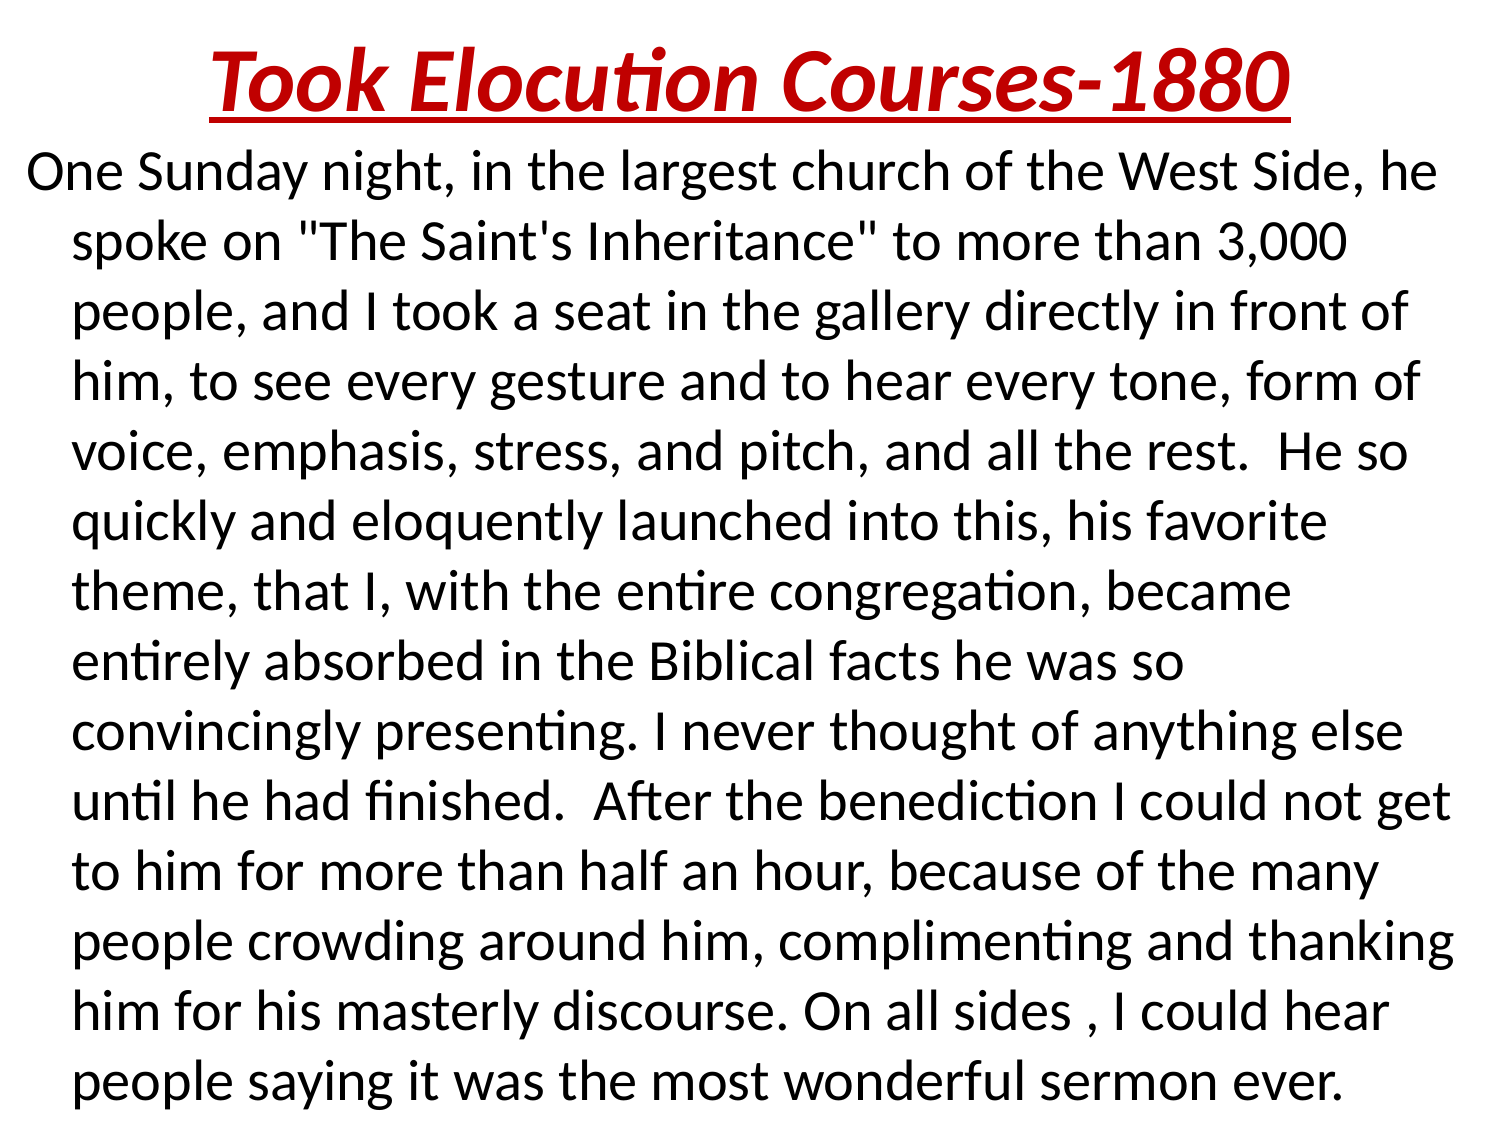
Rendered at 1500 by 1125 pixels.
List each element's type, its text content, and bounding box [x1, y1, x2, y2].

title Took Elocution Courses-1880 [75, 0, 1425, 125]
list One Sunday night, in the largest church of the West Side, he spoke on "The Saint's Inheritance" to more than 3,000 people, and I took a seat in the gallery directly in front of him, to see every gesture and to hear every tone, form of voice, emphasis, stress, and pitch, and all the rest. He so quickly and eloquently launched into this, his favorite theme, that I, with the entire congregation, became entirely absorbed in the Biblical facts he was so convincingly presenting. I never thought of anything else until he had finished. After the benediction I could not get to him for more than half an hour, because of the many people crowding around him, complimenting and thanking him for his masterly discourse. On all sides , I could hear people saying it was the most wonderful sermon ever. [0, 125, 1500, 1125]
